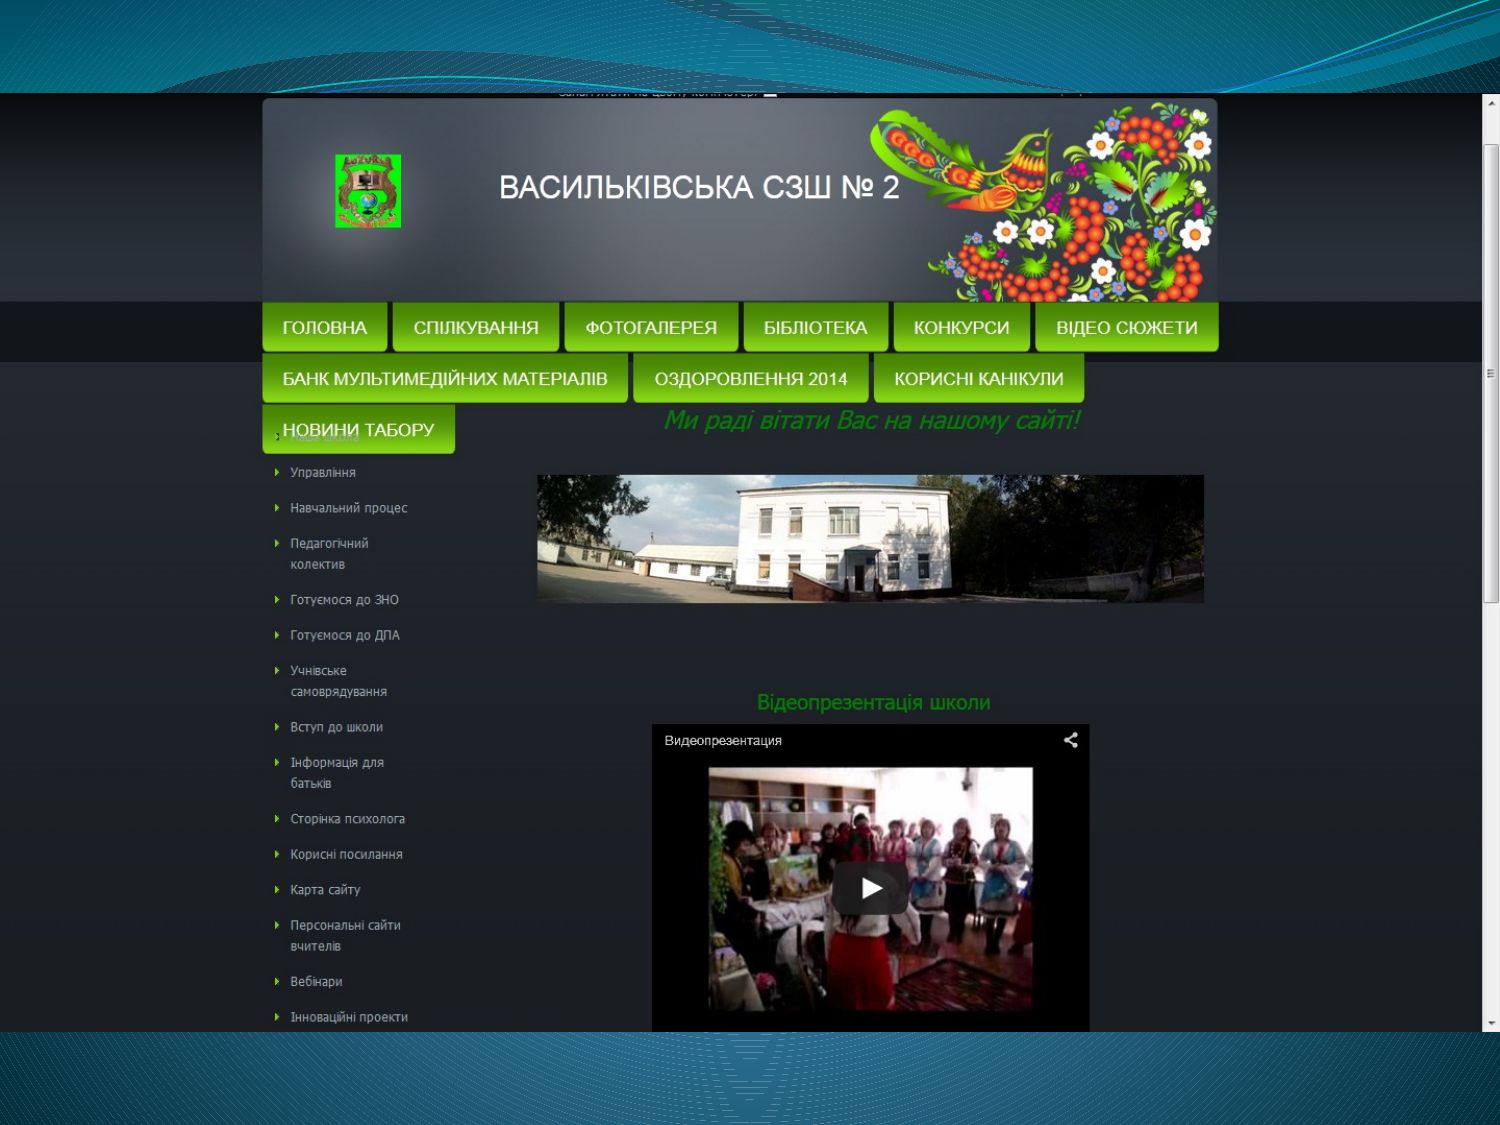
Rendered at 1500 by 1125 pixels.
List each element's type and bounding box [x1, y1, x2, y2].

picture [0, 93, 1500, 1032]
